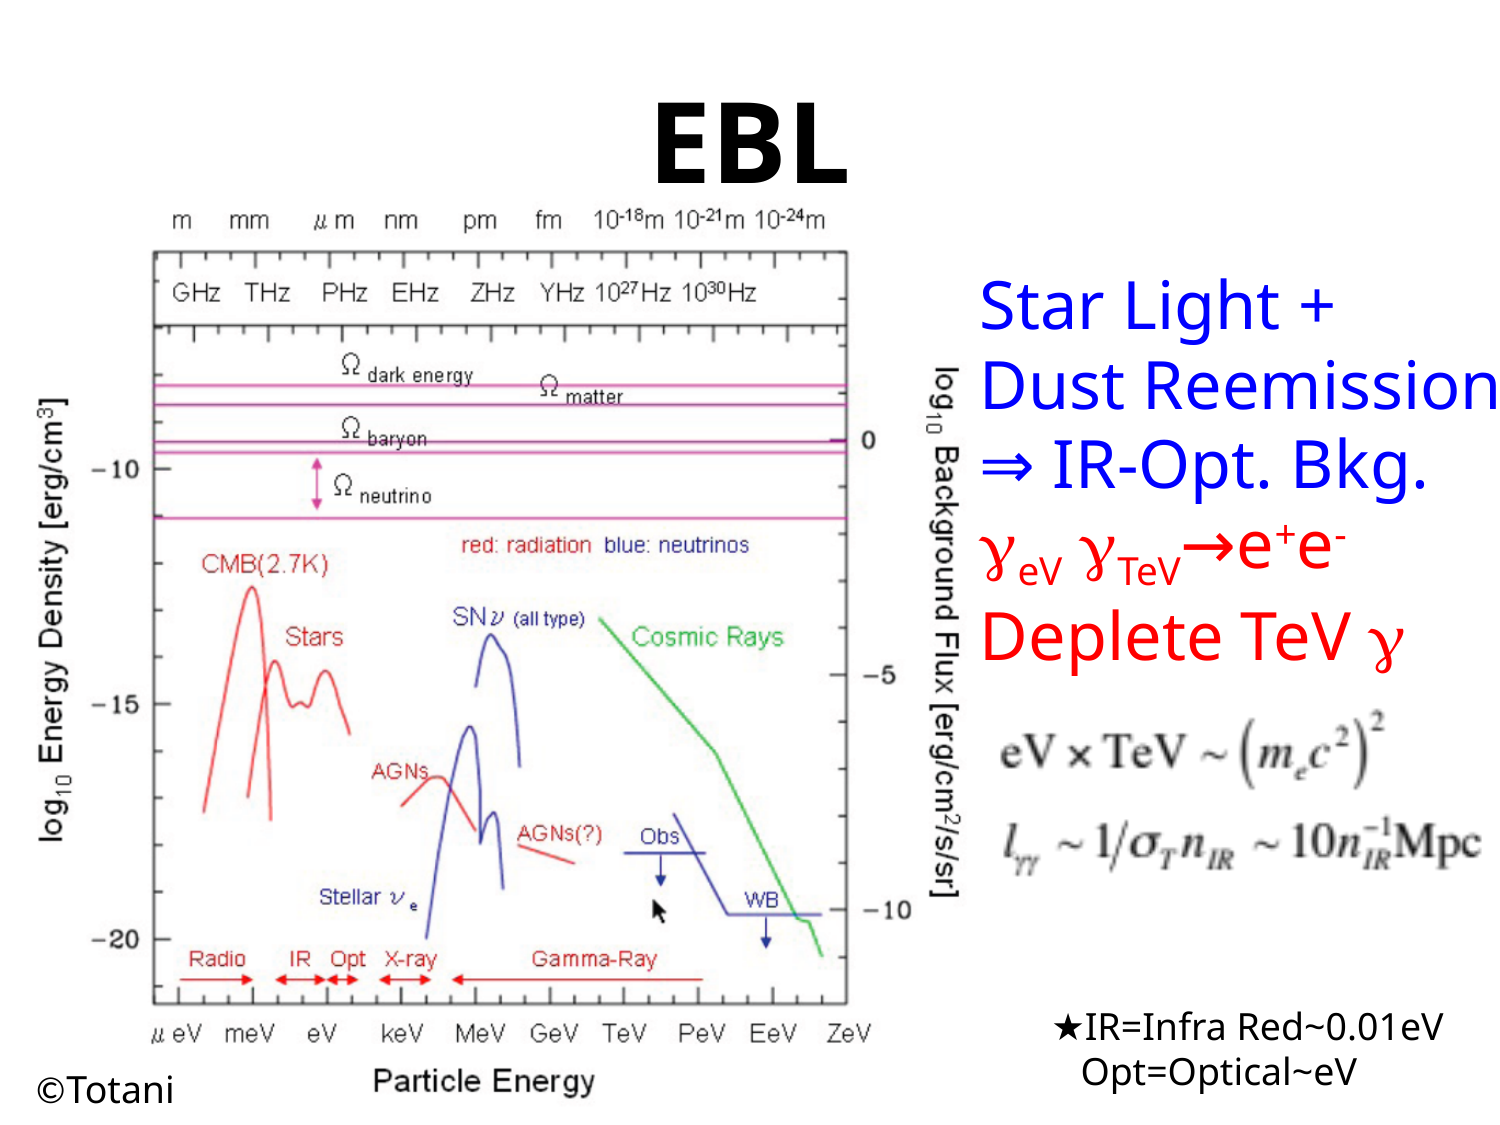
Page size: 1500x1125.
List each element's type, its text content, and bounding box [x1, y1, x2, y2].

text_box Star Light + Dust Reemission ⇒ IR-Opt. Bkg. geV gTeV→e+e- Deplete TeV g [1009, 255, 1500, 681]
text_box ★IR=Infra Red~0.01eV Opt=Optical~eV [1036, 995, 1459, 1101]
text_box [995, 704, 1483, 880]
picture [0, 175, 1005, 1125]
title EBL [75, 45, 1425, 233]
